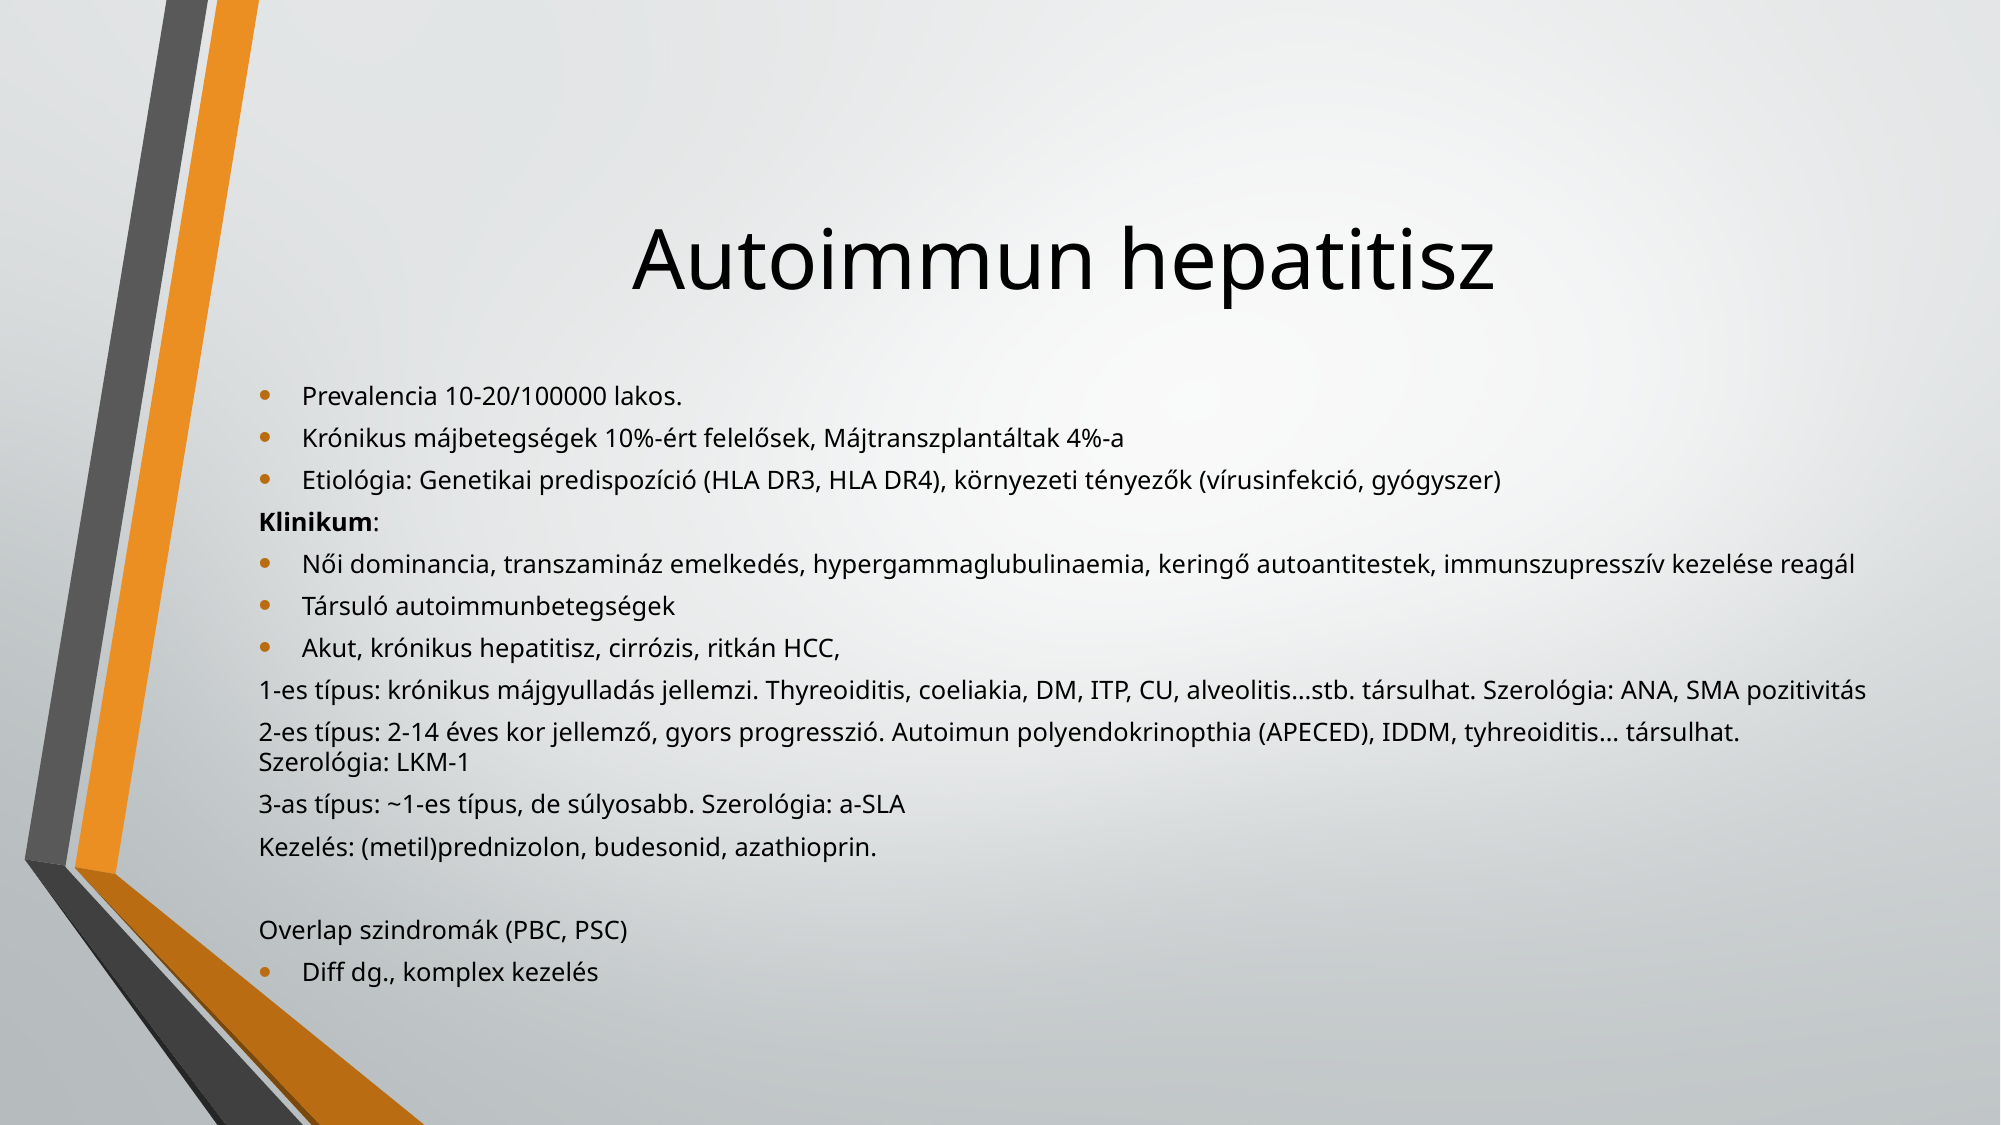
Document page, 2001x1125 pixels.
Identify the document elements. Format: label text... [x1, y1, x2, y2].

list Prevalencia 10-20/100000 lakos. Krónikus májbetegségek 10%-ért felelősek, Májtranszplantáltak 4%-a Etiológia: Genetikai predispozíció (HLA DR3, HLA DR4), környezeti tényezők (vírusinfekció, gyógyszer) Klinikum: Női dominancia, transzamináz emelkedés, hypergammaglubulinaemia, keringő autoantitestek, immunszupresszív kezelése reagál Társuló autoimmunbetegségek Akut, krónikus hepatitisz, cirrózis, ritkán HCC, 1-es típus: krónikus májgyulladás jellemzi. Thyreoiditis, coeliakia, DM, ITP, CU, alveolitis…stb. társulhat. Szerológia: ANA, SMA pozitivitás 2-es típus: 2-14 éves kor jellemző, gyors progresszió. Autoimun polyendokrinopthia (APECED), IDDM, tyhreoiditis… társulhat. Szerológia: LKM-1 3-as típus: ~1-es típus, de súlyosabb. Szerológia: a-SLA Kezelés: (metil)prednizolon, budesonid, azathioprin. Overlap szindromák (PBC, PSC) Diff dg., komplex kezelés [243, 344, 1887, 1023]
title Autoimmun hepatitisz [243, 112, 1887, 344]
